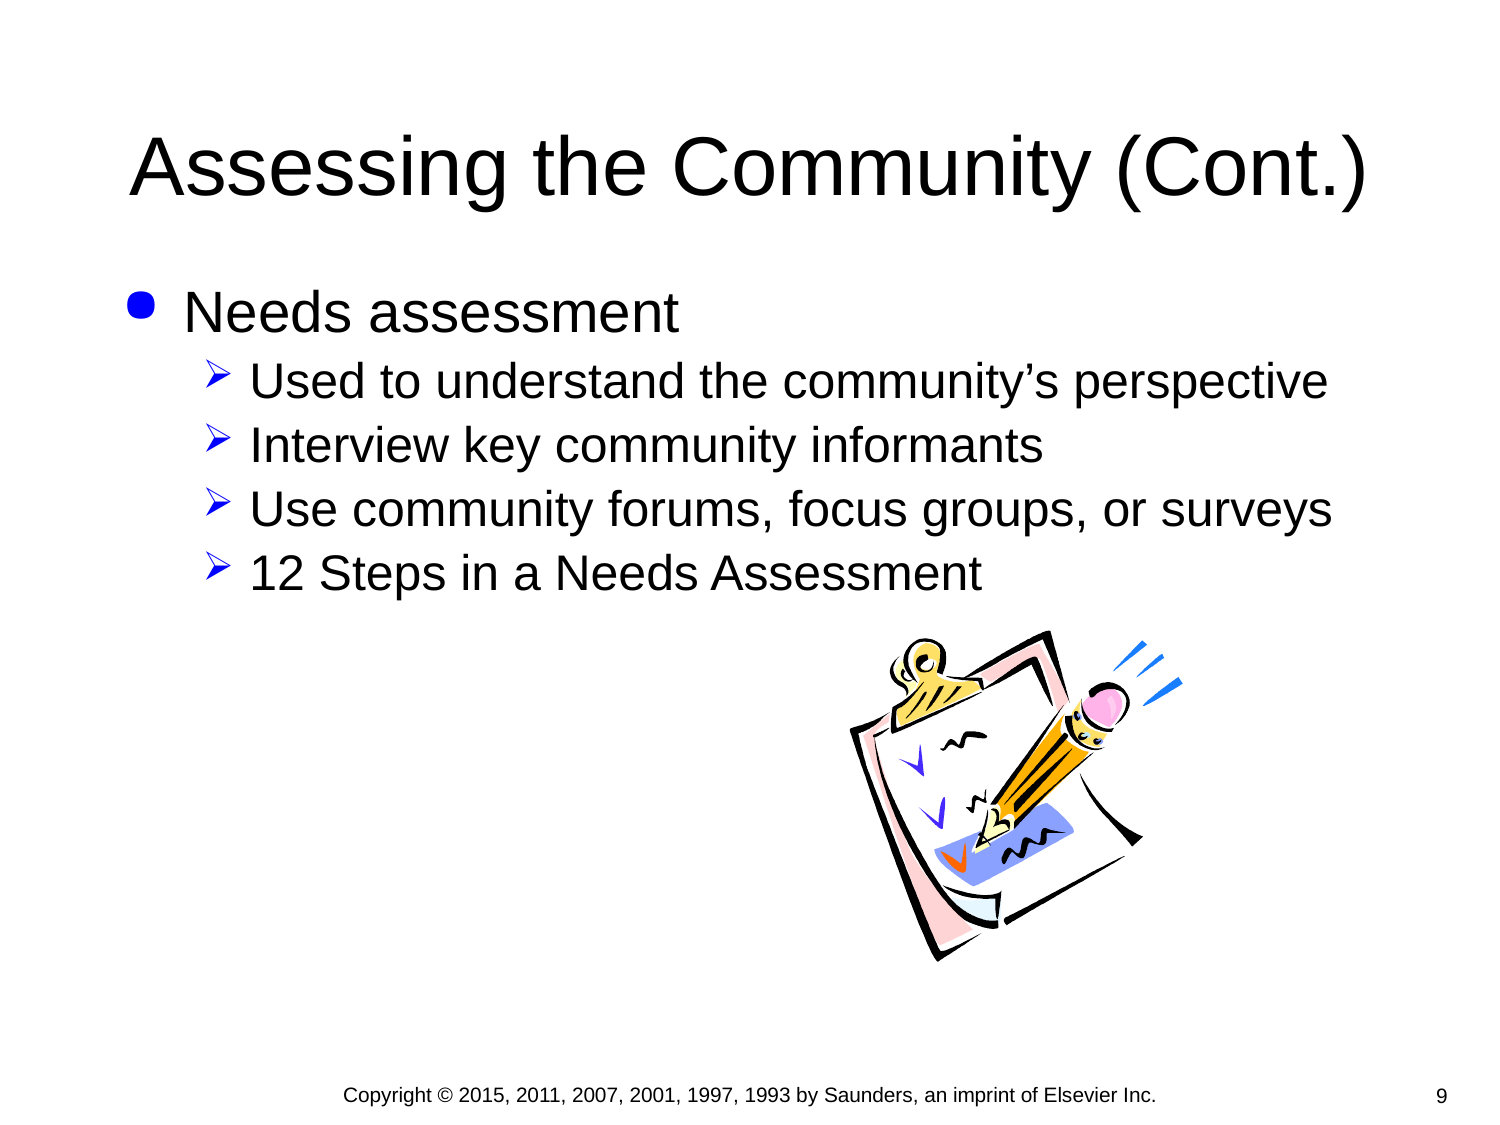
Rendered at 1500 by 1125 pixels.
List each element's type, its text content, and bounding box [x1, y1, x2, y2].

list Needs assessment Used to understand the community’s perspective Interview key community informants Use community forums, focus groups, or surveys 12 Steps in a Needs Assessment [112, 275, 1388, 1050]
picture [849, 625, 1188, 967]
footer Copyright © 2015, 2011, 2007, 2001, 1997, 1993 by Saunders, an imprint of Elsevier Inc. [187, 1062, 1313, 1125]
title Assessing the Community (Cont.) [112, 75, 1388, 250]
slide_number 9 [1362, 1065, 1463, 1125]
